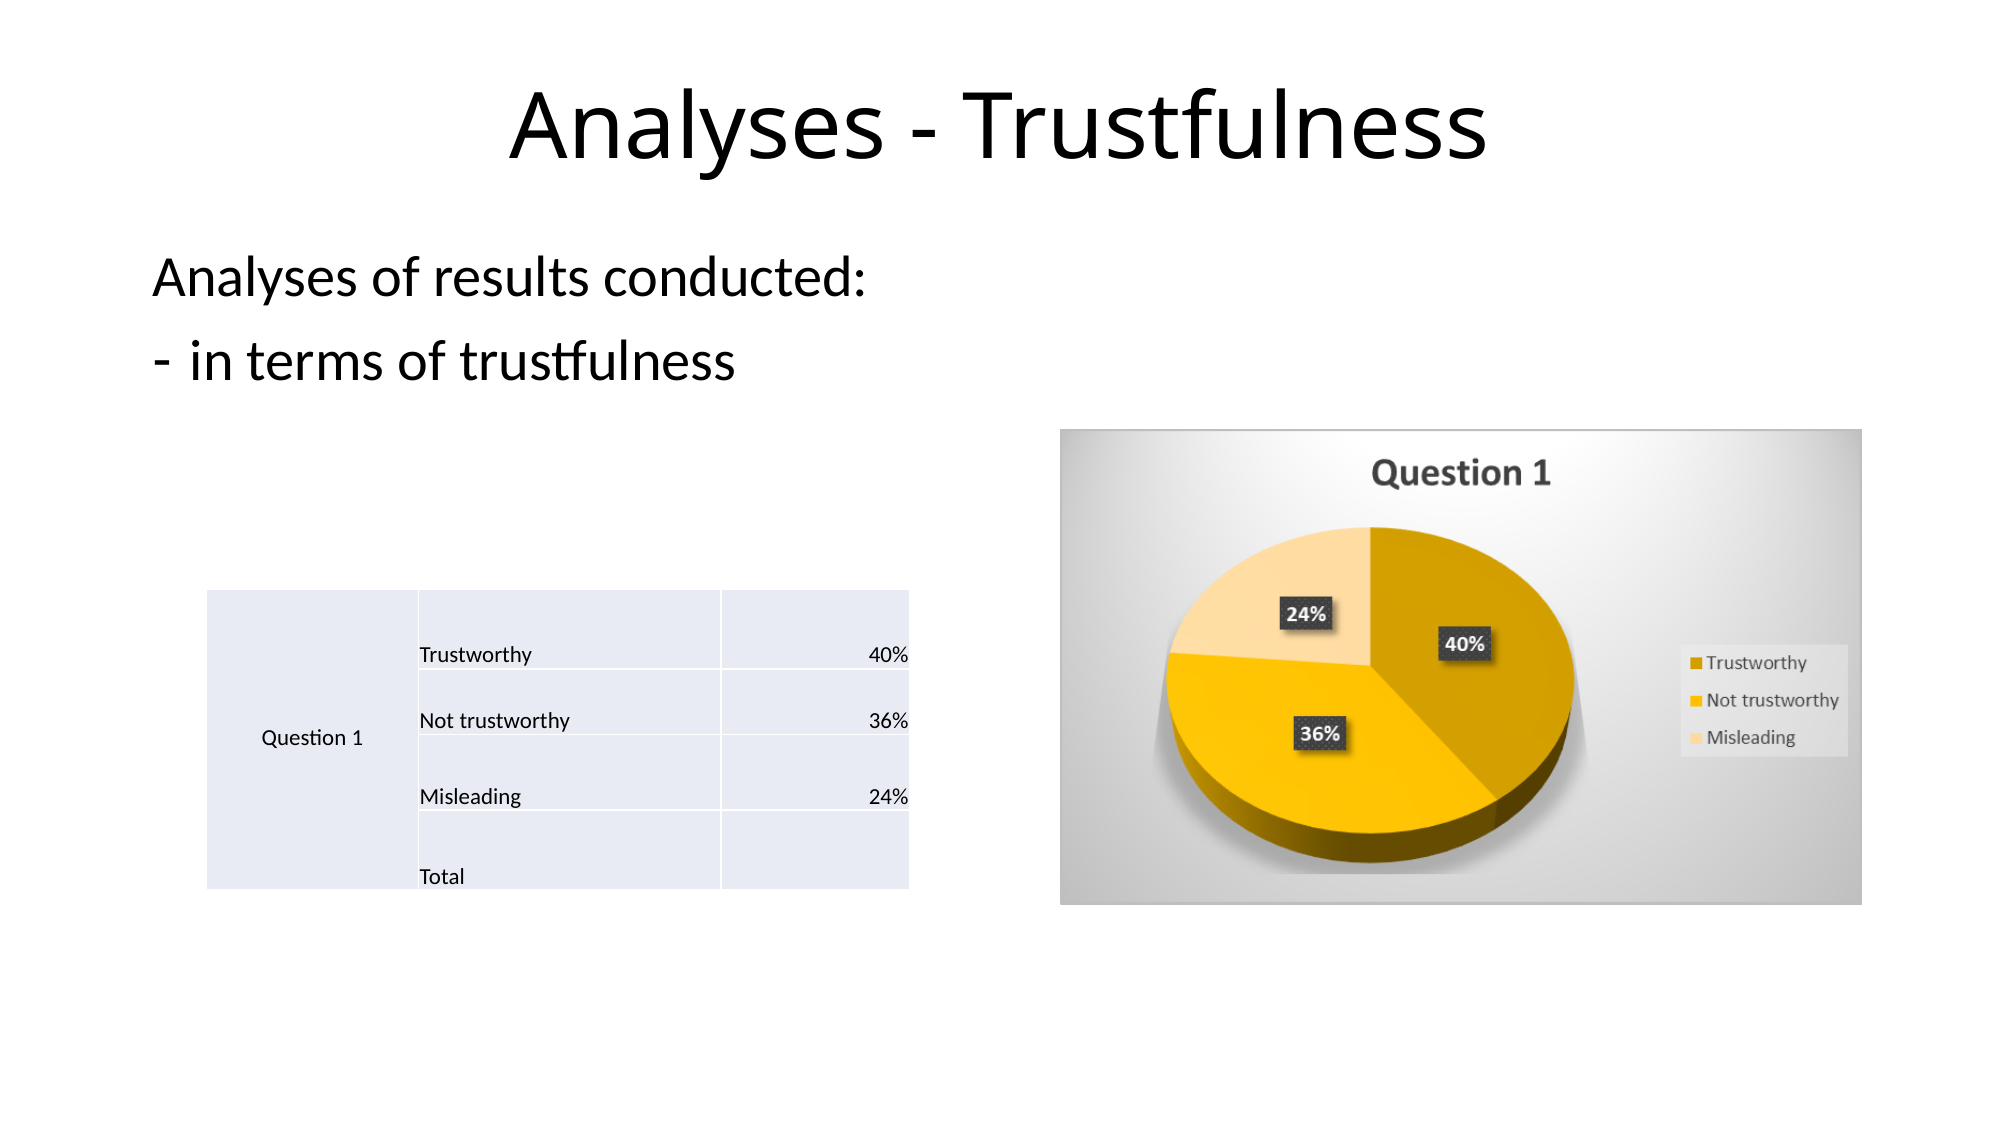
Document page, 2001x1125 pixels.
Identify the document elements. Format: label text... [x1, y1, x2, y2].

table_header 40% [722, 590, 909, 668]
chart [1060, 428, 1863, 905]
table_cell Total [419, 811, 720, 889]
table_cell Misleading [419, 735, 720, 809]
table_cell Not trustworthy [419, 670, 720, 734]
table_cell [722, 811, 909, 889]
table_header Question 1 [207, 590, 418, 889]
table_cell 24% [722, 735, 909, 809]
table_header Trustworthy [419, 590, 720, 668]
table_cell 36% [722, 670, 909, 734]
list Analyses of results conducted: in terms of trustfulness [137, 238, 1863, 1014]
title Analyses - Trustfulness [137, 59, 1863, 199]
